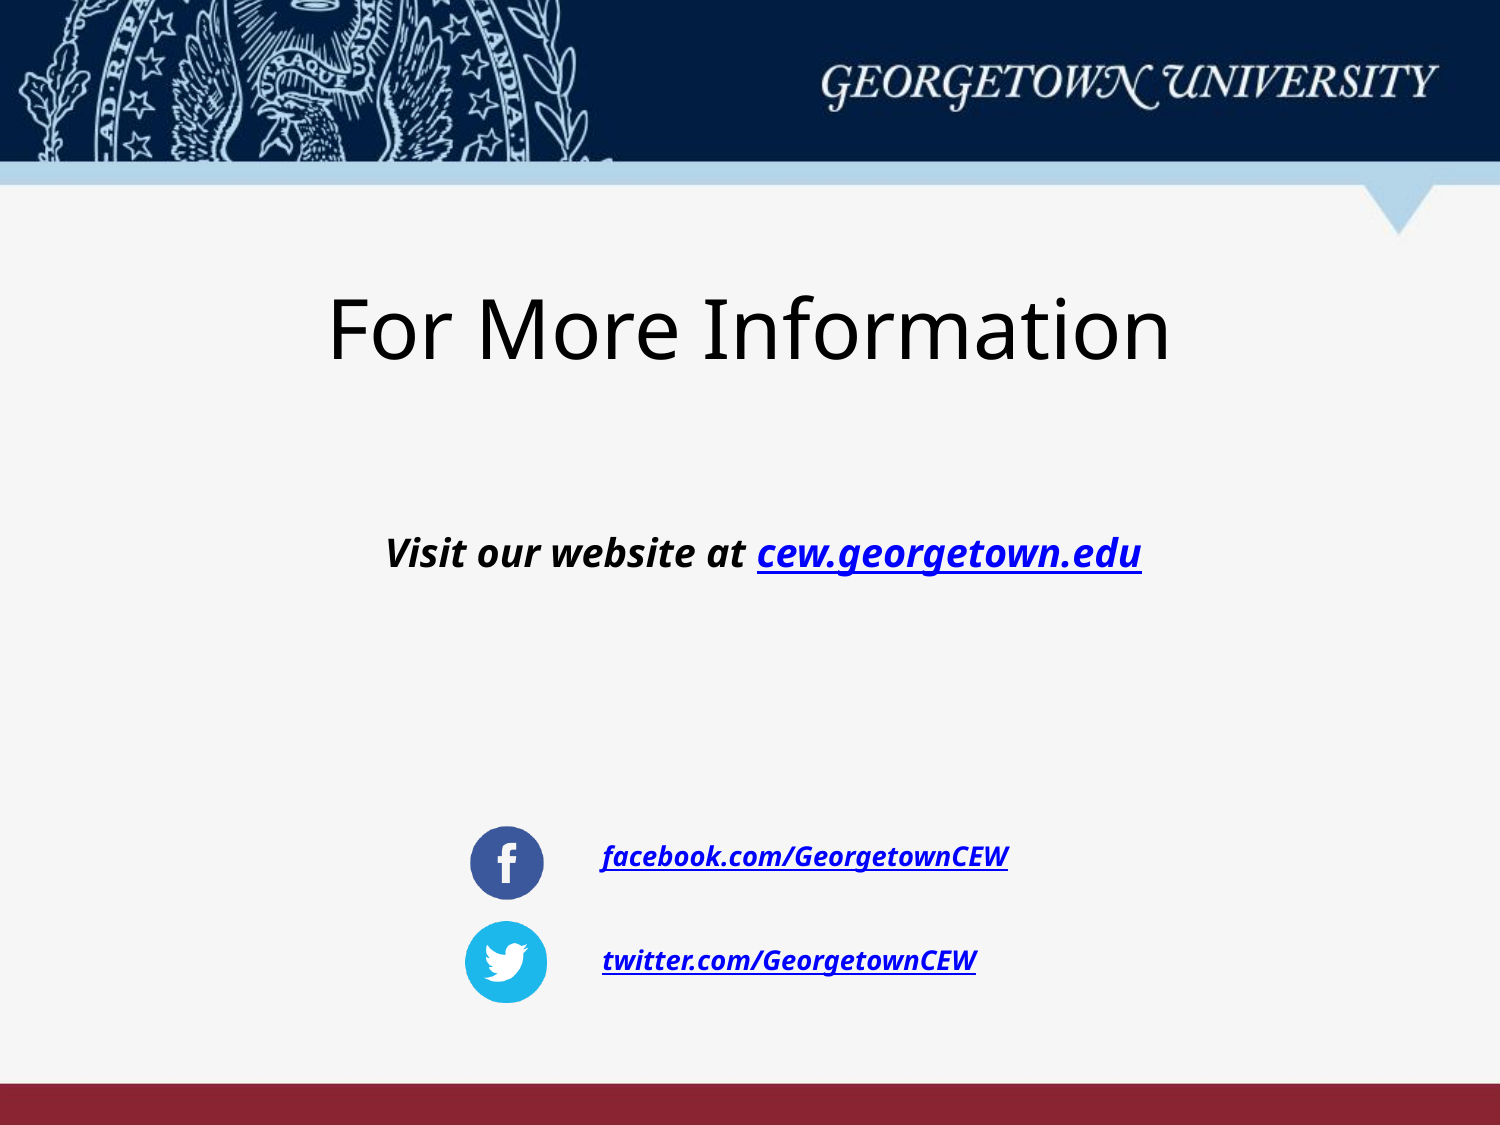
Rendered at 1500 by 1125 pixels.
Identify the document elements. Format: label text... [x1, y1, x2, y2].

title For More Information [75, 232, 1425, 421]
text_box facebook.com/GeorgetownCEW [587, 831, 1425, 885]
picture [0, 0, 1500, 1125]
text_box twitter.com/GeorgetownCEW [587, 935, 1425, 989]
list Visit our website at cew.georgetown.edu [327, 512, 1166, 598]
